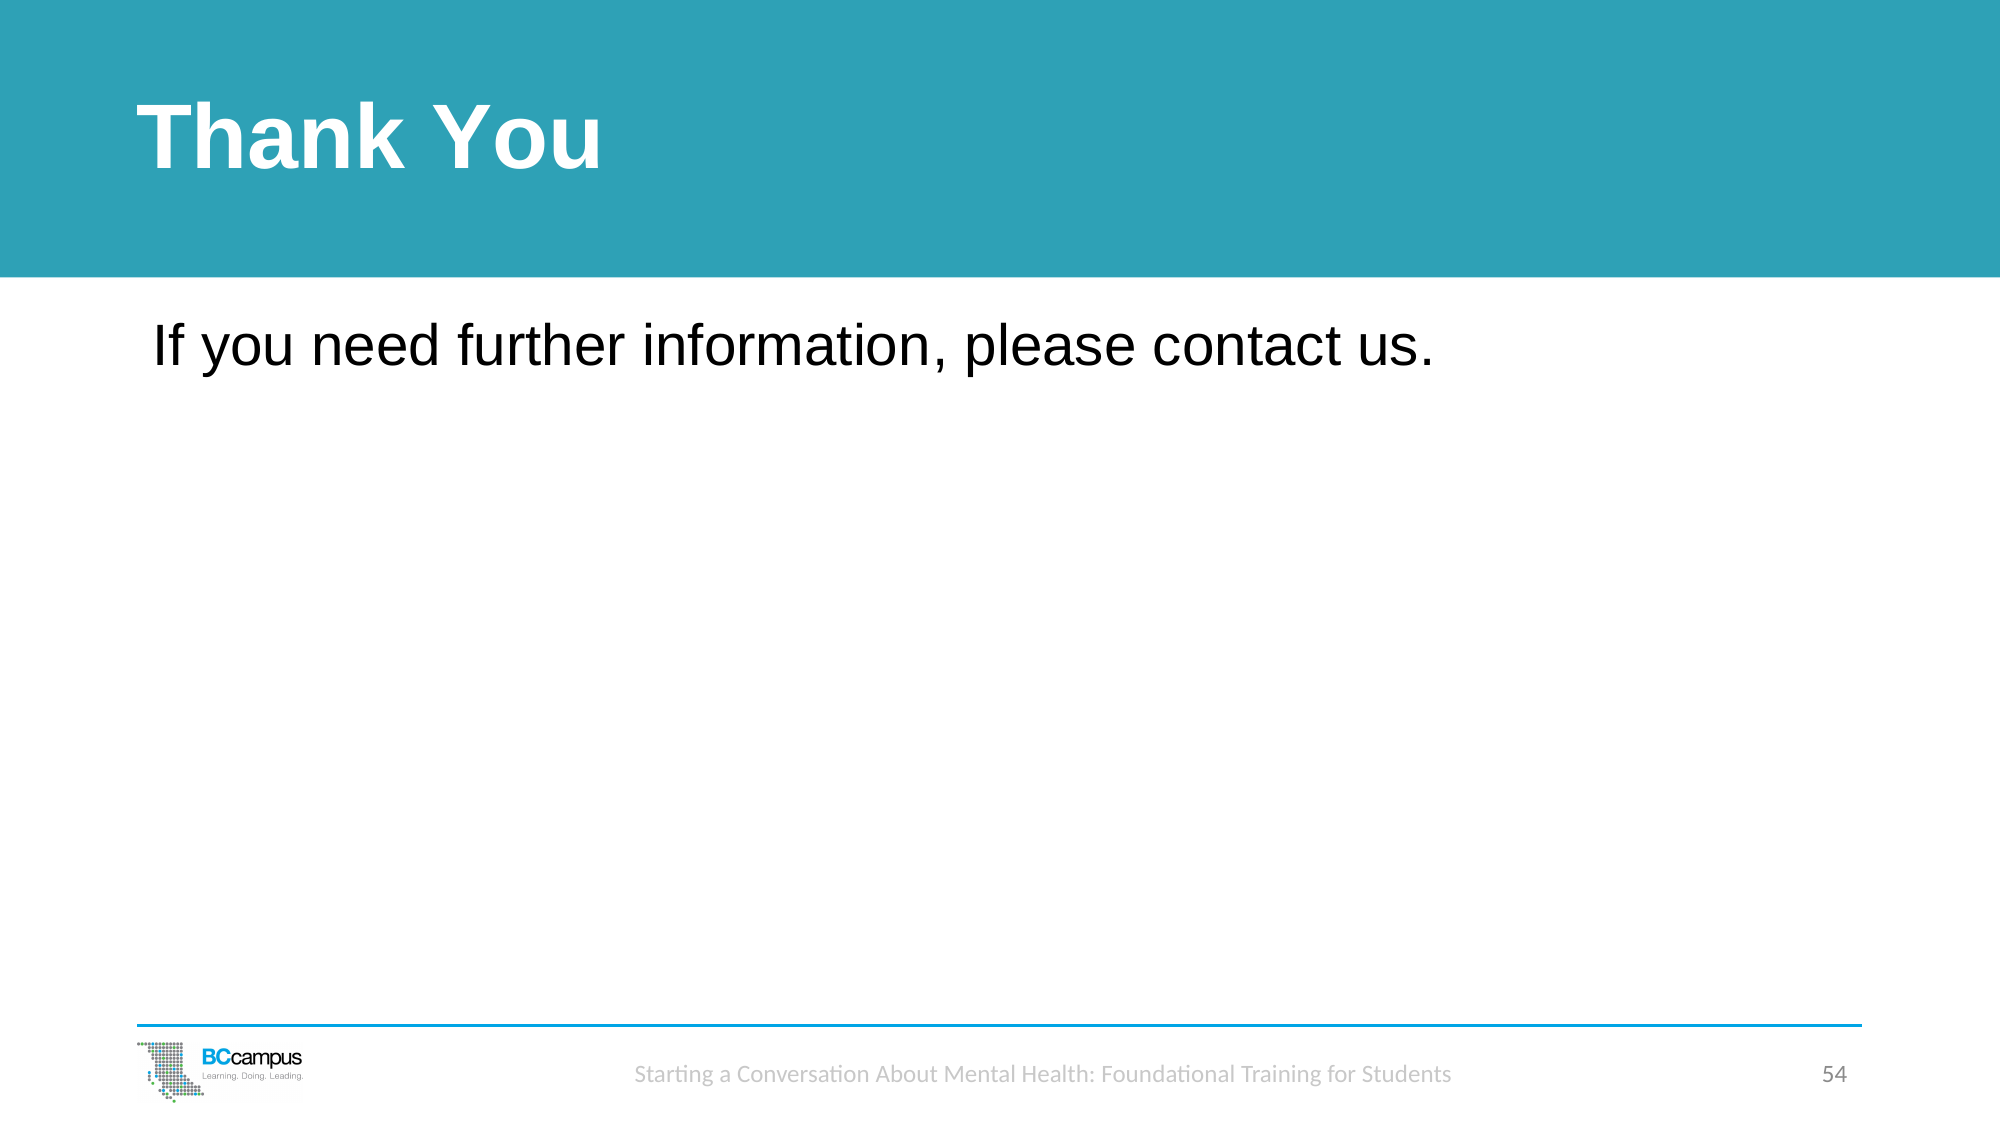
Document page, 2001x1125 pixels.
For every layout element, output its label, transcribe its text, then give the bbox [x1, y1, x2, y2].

footer Starting a Conversation About Mental Health: Foundational Training for Students [570, 1042, 1518, 1103]
title Thank You [0, 0, 2000, 278]
list If you need further information, please contact us. [137, 299, 1863, 1013]
picture [137, 1042, 303, 1103]
